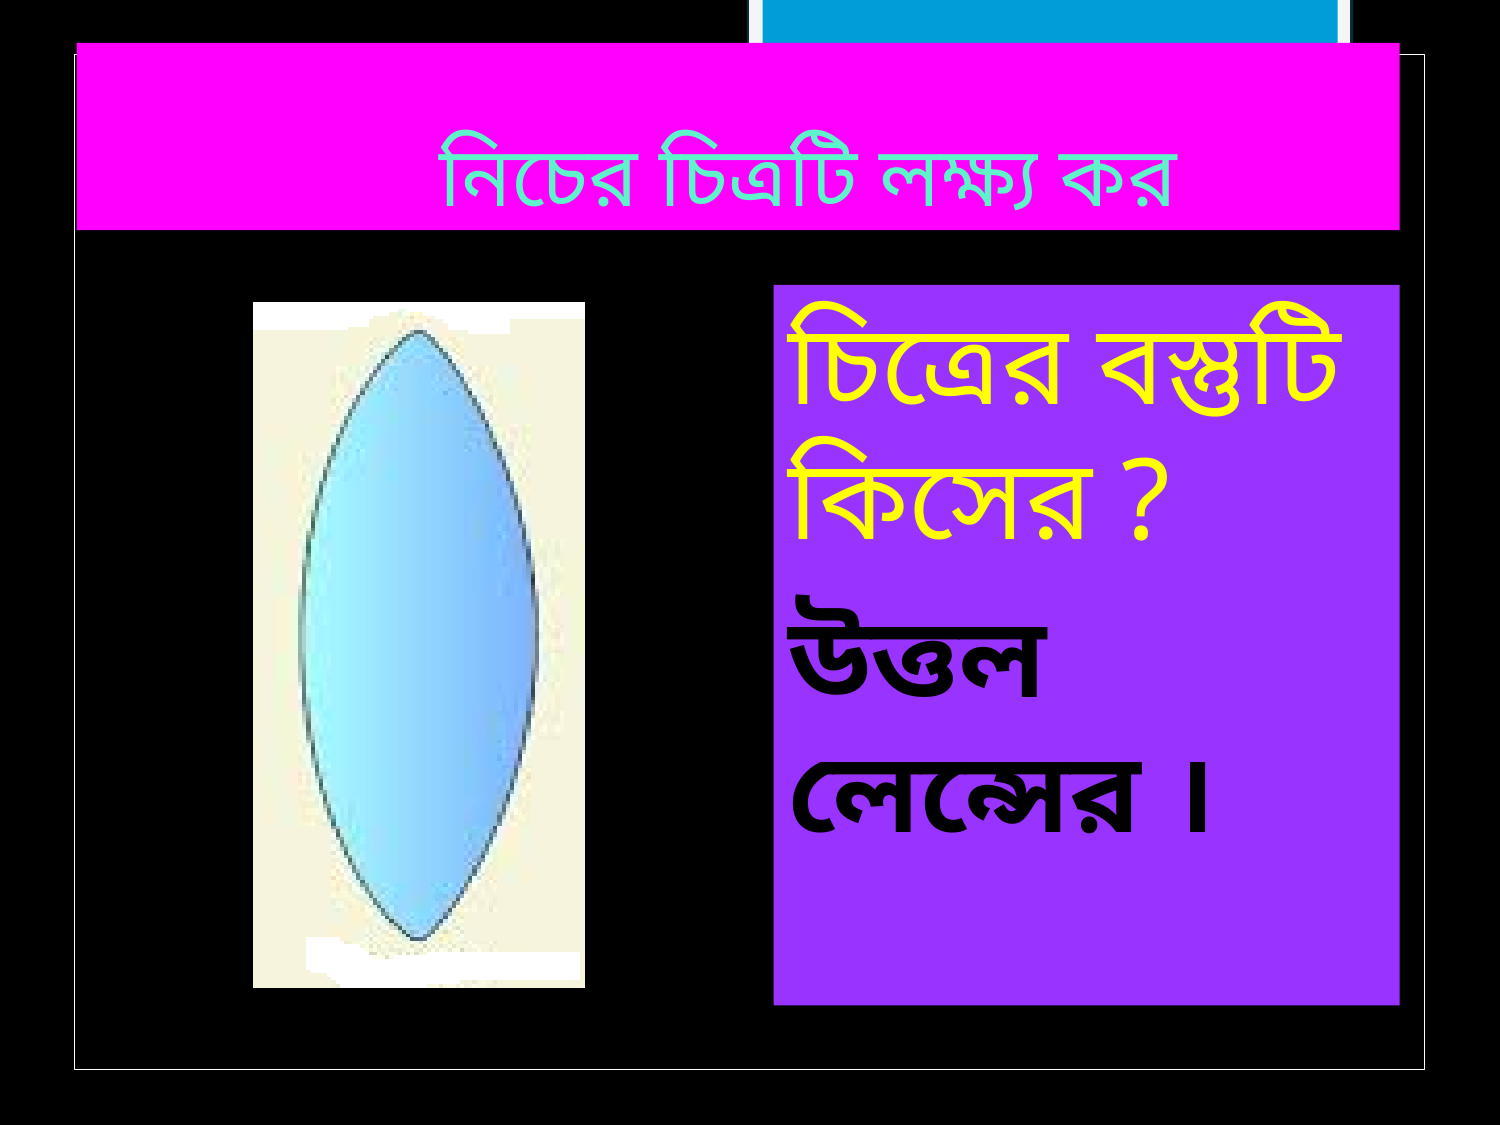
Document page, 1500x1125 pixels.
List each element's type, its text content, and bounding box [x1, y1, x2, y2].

picture [253, 302, 585, 988]
list চিত্রের বস্তুটি কিসের ? উত্তল লেন্সের । [773, 284, 1400, 1006]
title নিচের চিত্রটি লক্ষ্য কর [76, 42, 1400, 231]
